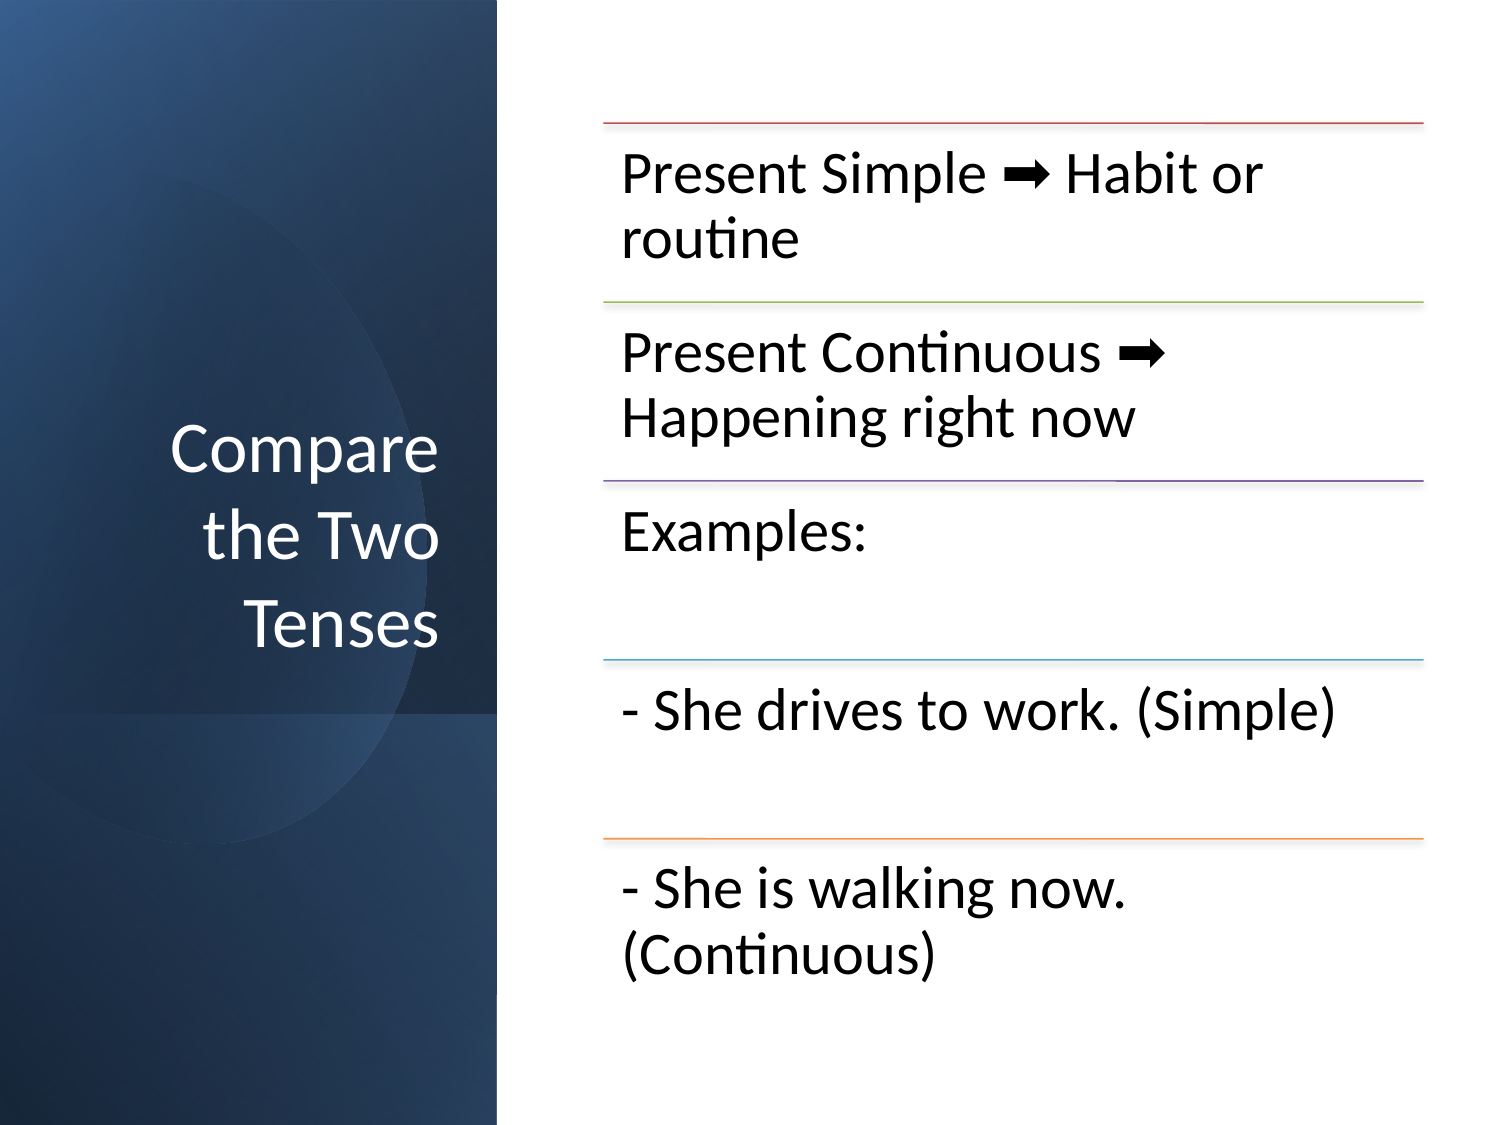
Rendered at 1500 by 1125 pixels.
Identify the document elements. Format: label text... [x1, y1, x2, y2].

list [603, 122, 1424, 1018]
title Compare the Two Tenses [72, 276, 456, 670]
text_box [499, 0, 1500, 1125]
text_box [0, 0, 499, 1125]
